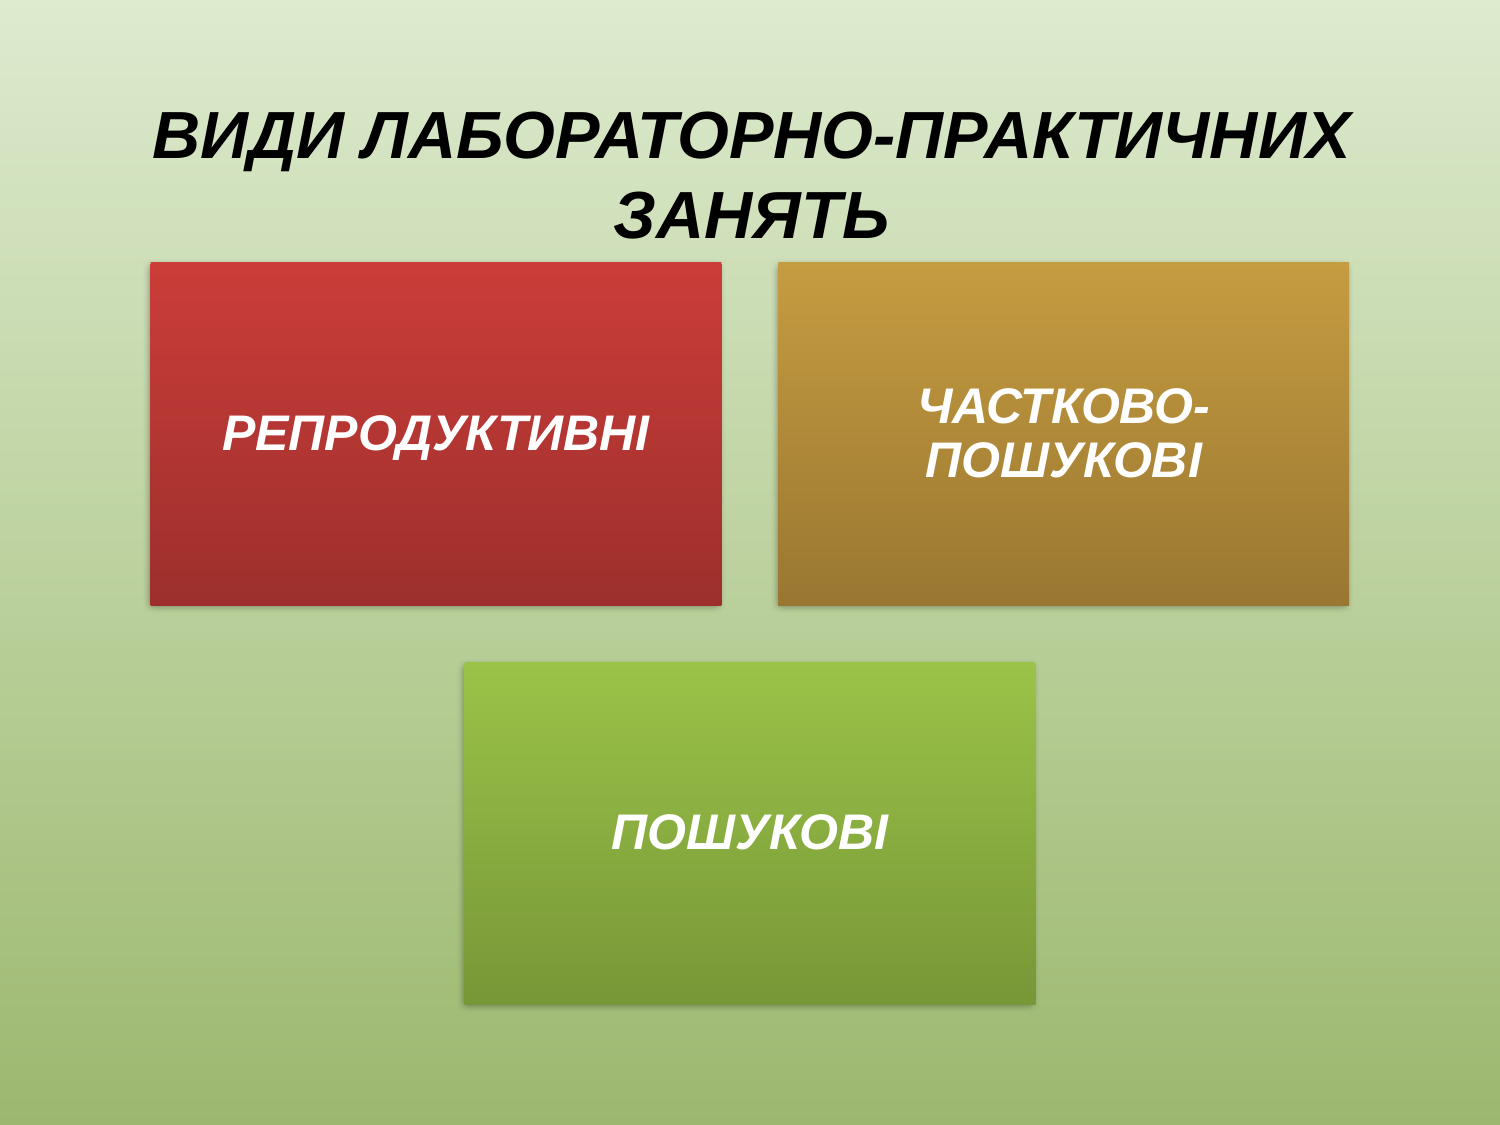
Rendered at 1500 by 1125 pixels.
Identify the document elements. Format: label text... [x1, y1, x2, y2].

title ВИДИ ЛАБОРАТОРНО-ПРАКТИЧНИХ ЗАНЯТЬ [76, 78, 1427, 263]
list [74, 262, 1426, 1006]
